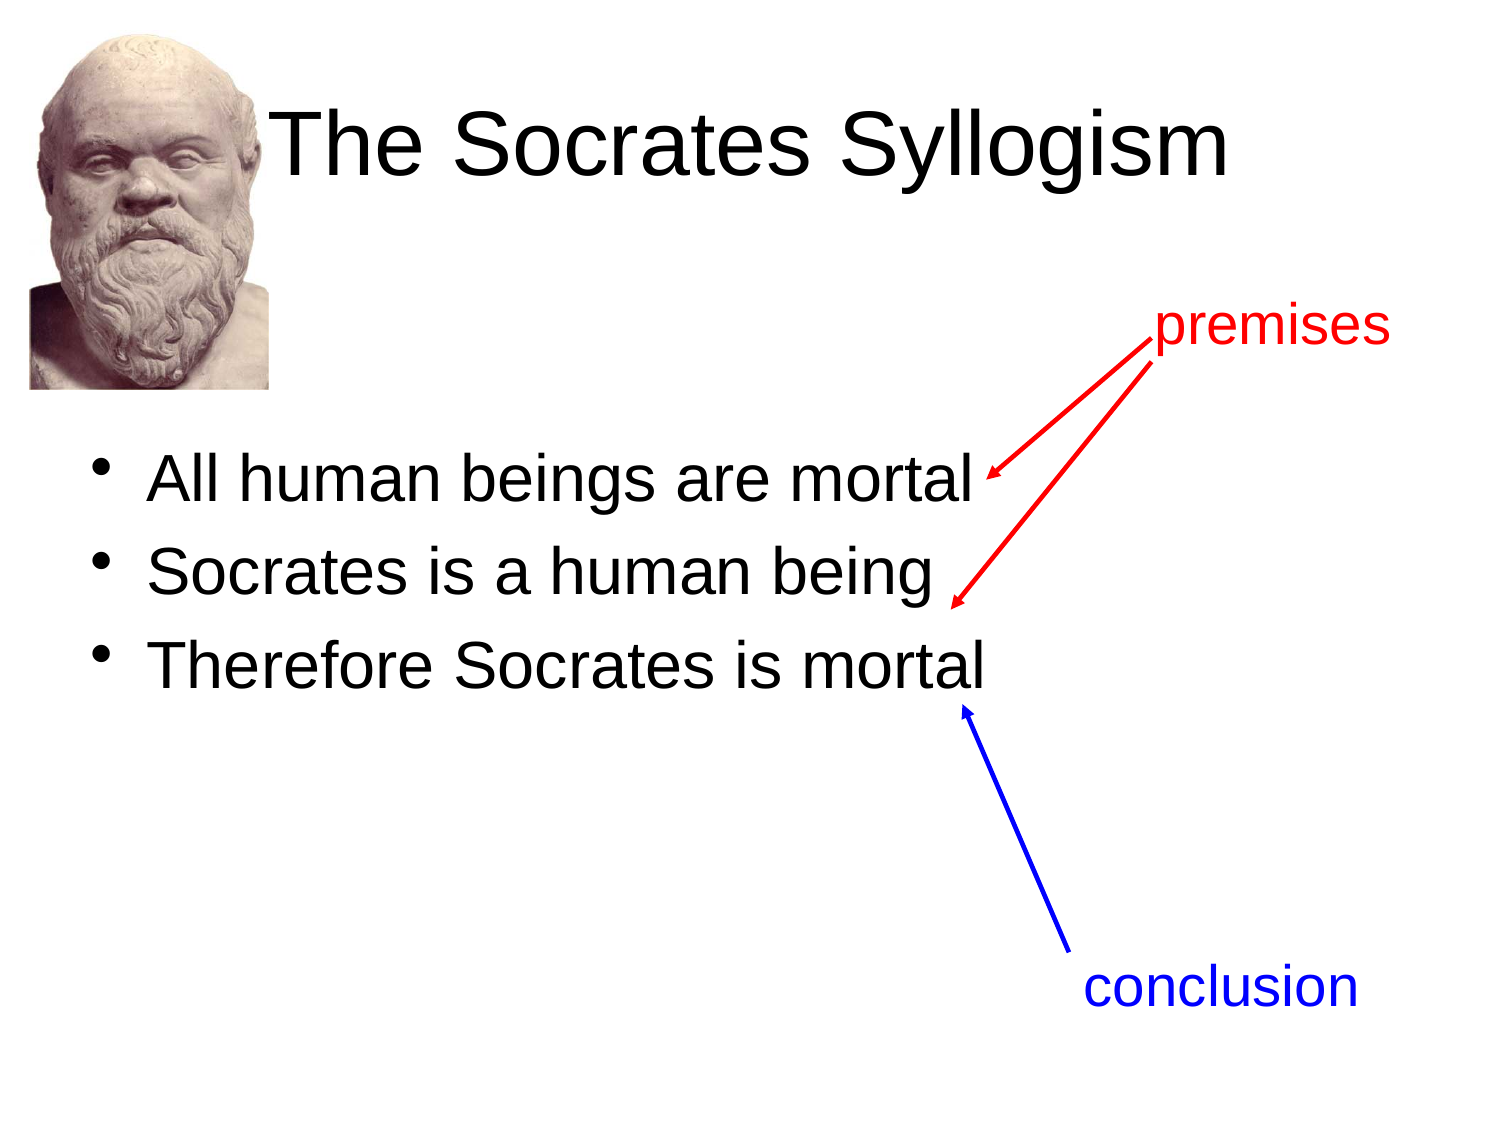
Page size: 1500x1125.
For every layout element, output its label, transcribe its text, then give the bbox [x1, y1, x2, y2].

list All human beings are mortal Socrates is a human being Therefore Socrates is mortal [75, 262, 1187, 1005]
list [29, 30, 269, 391]
text_box premises [1139, 278, 1447, 364]
text_box [986, 337, 1152, 480]
text_box [961, 704, 1070, 953]
text_box [950, 361, 1152, 610]
text_box conclusion [1069, 940, 1376, 1026]
title The Socrates Syllogism [274, 45, 1425, 233]
